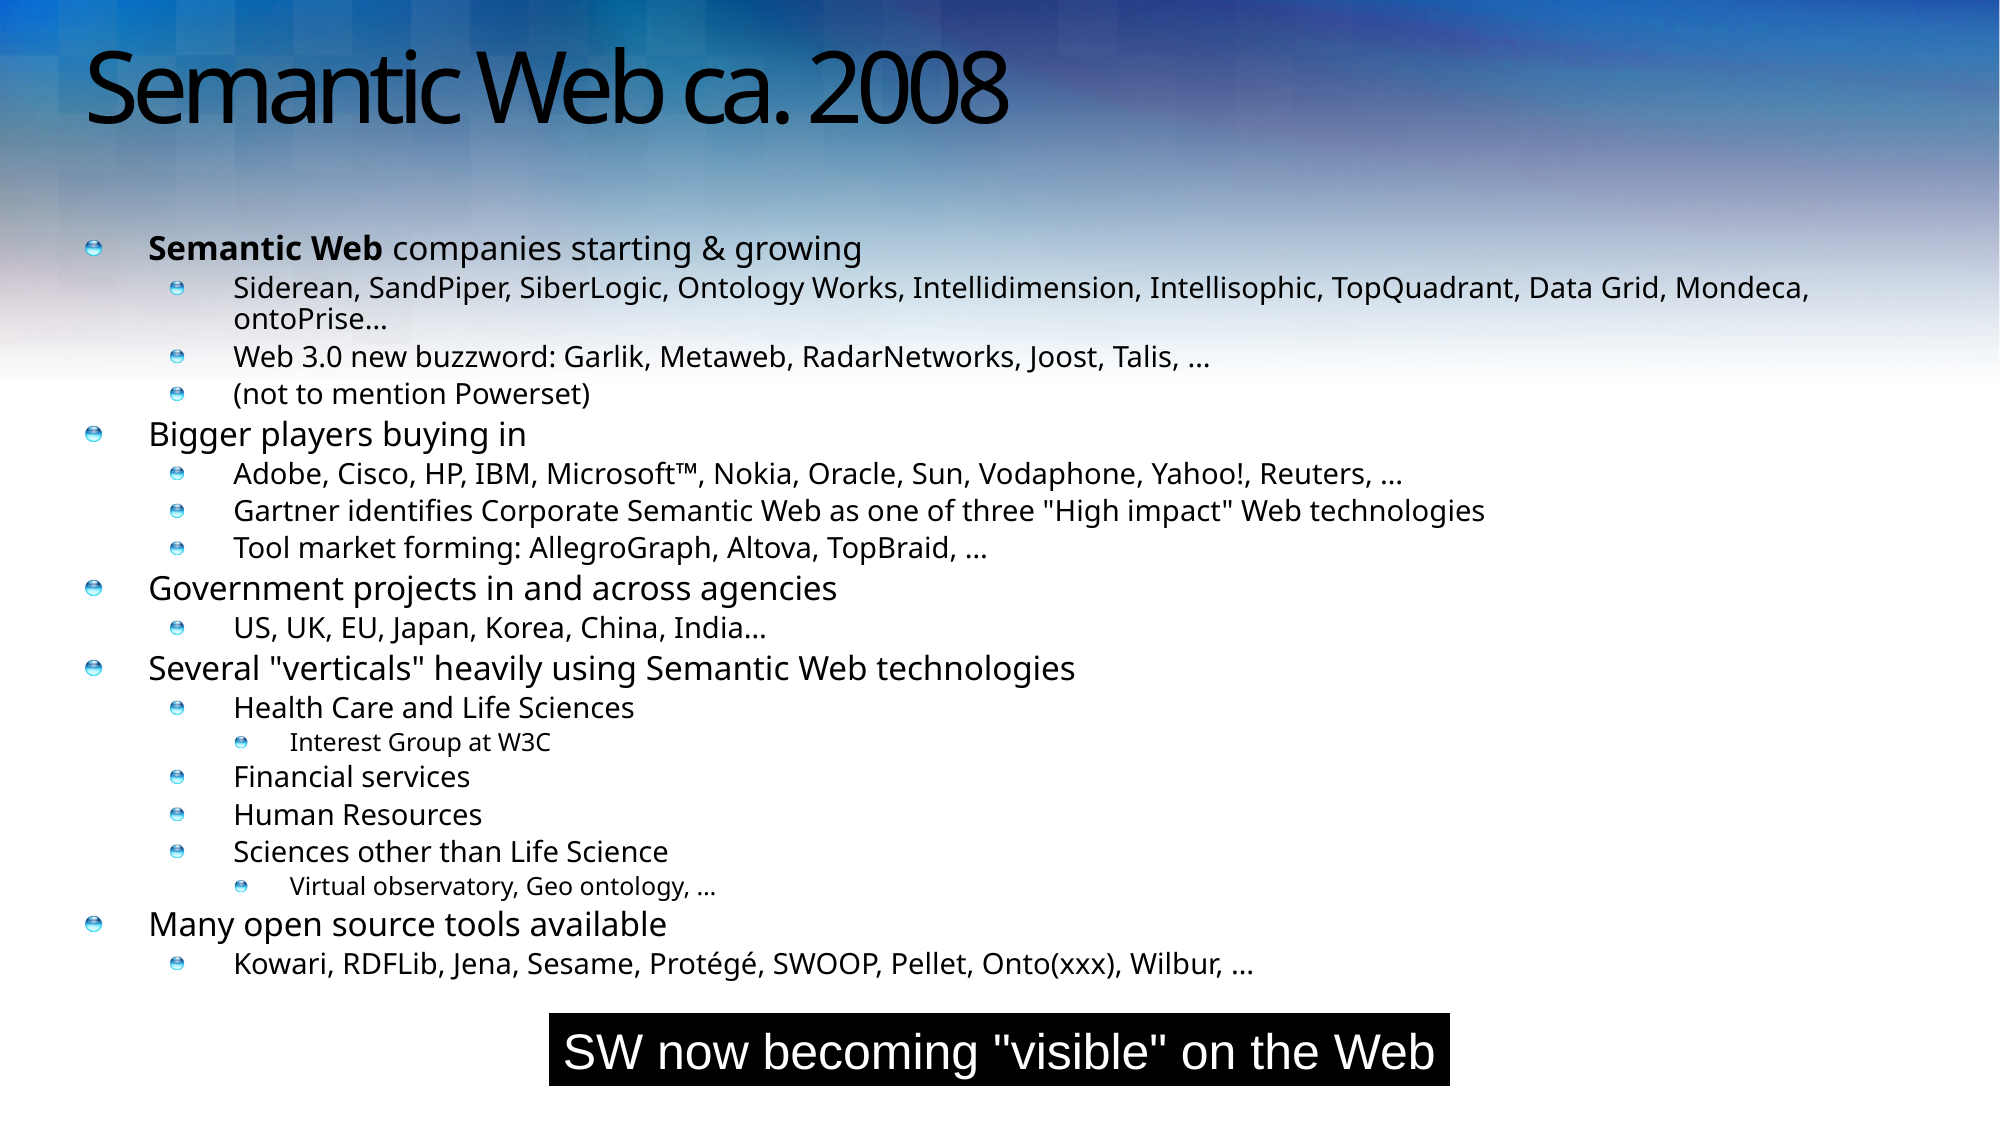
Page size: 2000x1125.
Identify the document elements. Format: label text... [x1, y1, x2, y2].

text_box SW now becoming "visible" on the Web [548, 1012, 1452, 1088]
list Semantic Web companies starting & growing Siderean, SandPiper, SiberLogic, Ontology Works, Intellidimension, Intellisophic, TopQuadrant, Data Grid, Mondeca, ontoPrise… Web 3.0 new buzzword: Garlik, Metaweb, RadarNetworks, Joost, Talis, … (not to mention Powerset) Bigger players buying in Adobe, Cisco, HP, IBM, Microsoft™, Nokia, Oracle, Sun, Vodaphone, Yahoo!, Reuters, … Gartner identifies Corporate Semantic Web as one of three "High impact" Web technologies Tool market forming: AllegroGraph, Altova, TopBraid, … Government projects in and across agencies US, UK, EU, Japan, Korea, China, India… Several "verticals" heavily using Semantic Web technologies Health Care and Life Sciences Interest Group at W3C Financial services Human Resources Sciences other than Life Science Virtual observatory, Geo ontology, … Many open source tools available Kowari, RDFLib, Jena, Sesame, Protégé, SWOOP, Pellet, Onto(xxx), Wilbur, … [83, 231, 1917, 996]
title Semantic Web ca. 2008 [84, 37, 1917, 147]
picture [0, 0, 2000, 1125]
